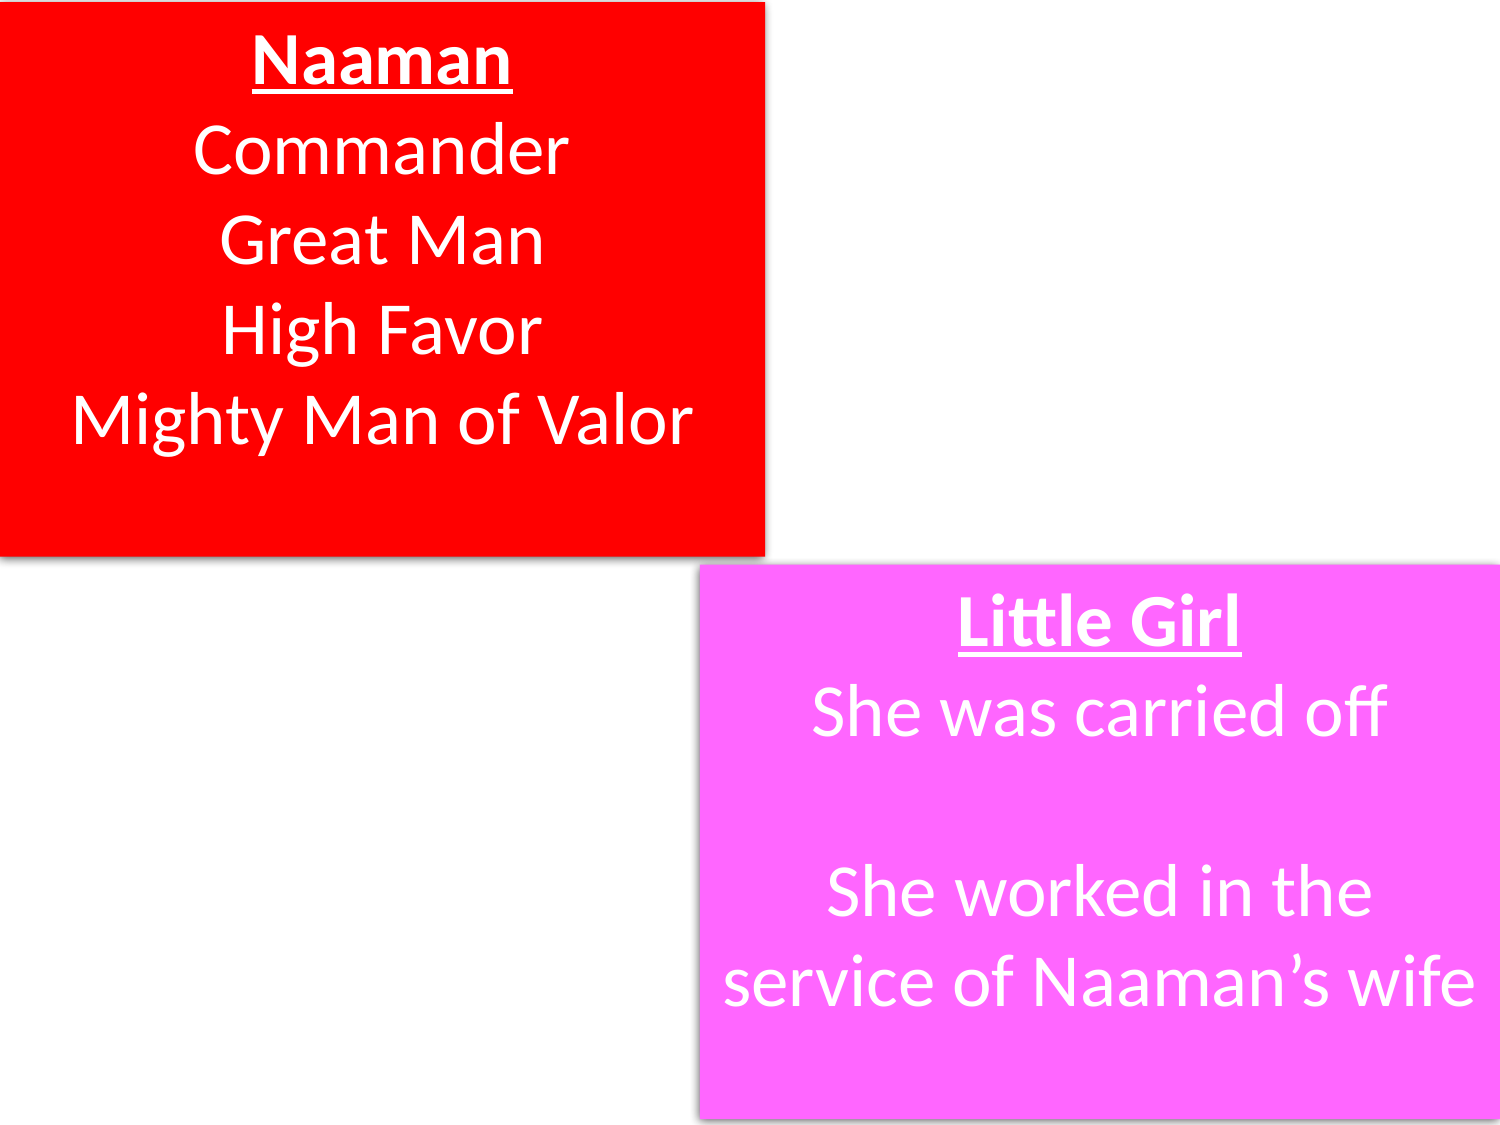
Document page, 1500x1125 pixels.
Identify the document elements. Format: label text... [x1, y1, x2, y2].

text_box Little Girl She was carried off She worked in the service of Naaman’s wife [699, 564, 1500, 1120]
text_box Naaman Commander Great Man High Favor Mighty Man of Valor [0, 2, 766, 557]
